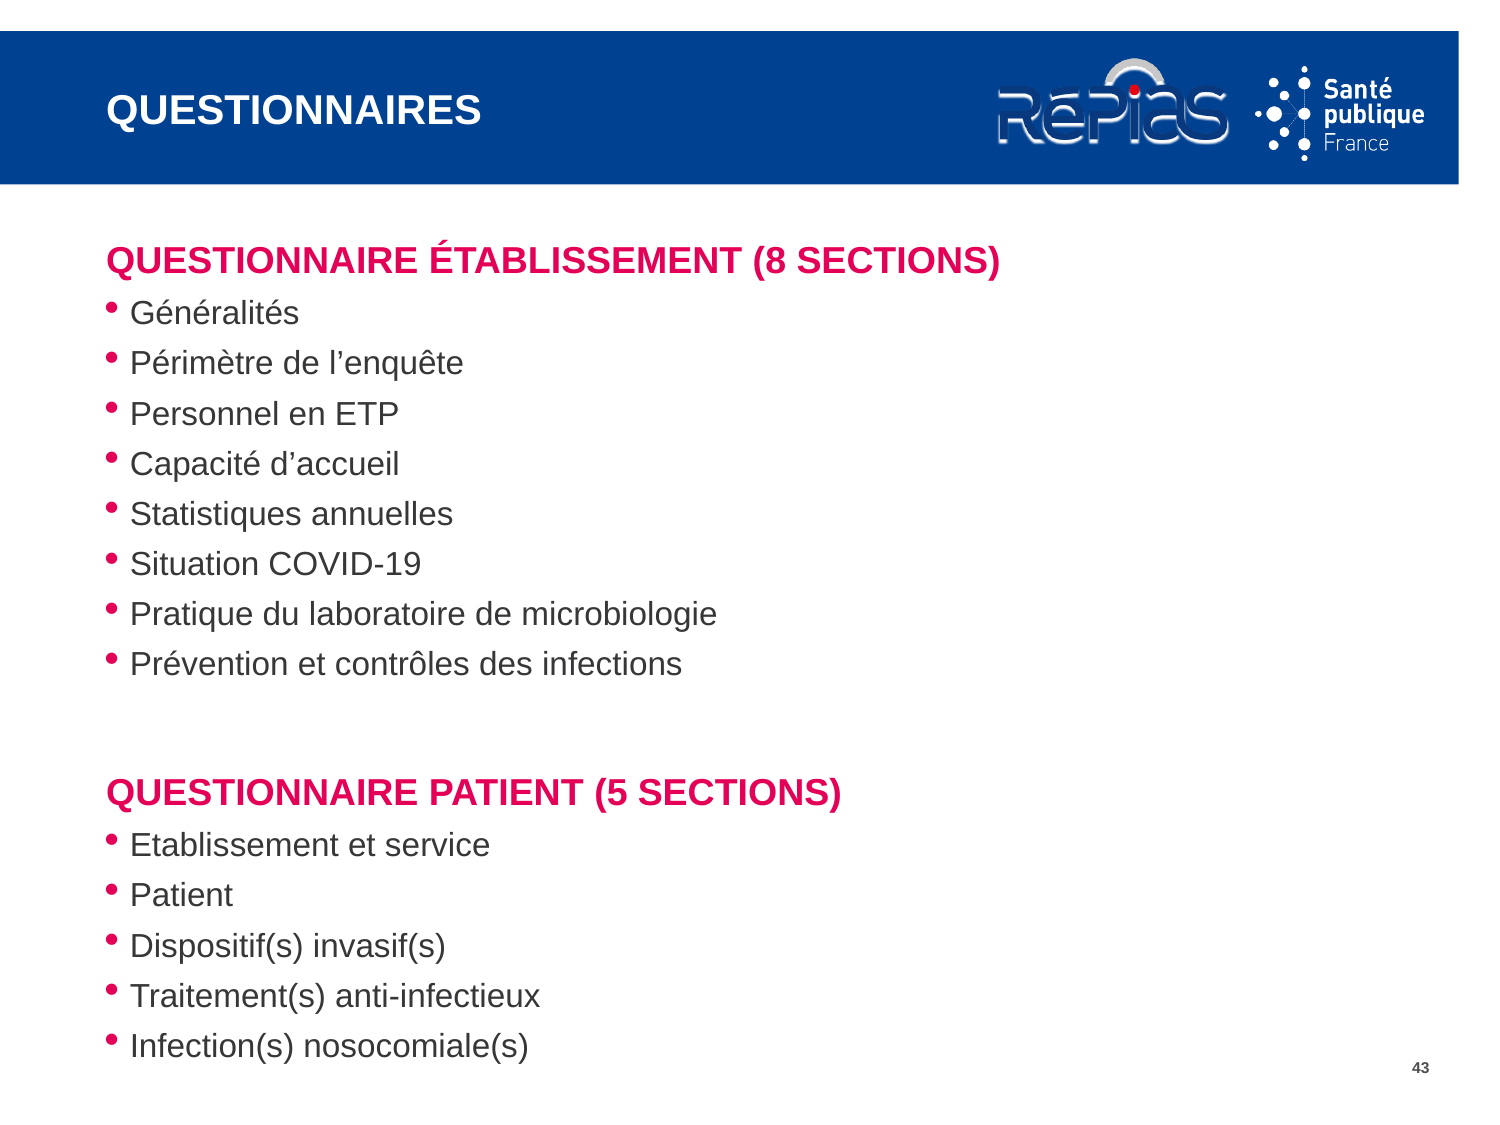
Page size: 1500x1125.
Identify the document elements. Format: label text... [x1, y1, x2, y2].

picture [1258, 66, 1424, 161]
list Questionnaire établissement (8 sections) Généralités Périmètre de l’enquête Personnel en ETP Capacité d’accueil Statistiques annuelles Situation COVID-19 Pratique du laboratoire de microbiologie Prévention et contrôles des infections questionnaire patient (5 sections) Etablissement et service Patient Dispositif(s) invasif(s) Traitement(s) anti-infectieux Infection(s) nosocomiale(s) [100, 231, 1459, 1024]
title questionnaires [100, 30, 1258, 185]
picture [997, 58, 1228, 140]
